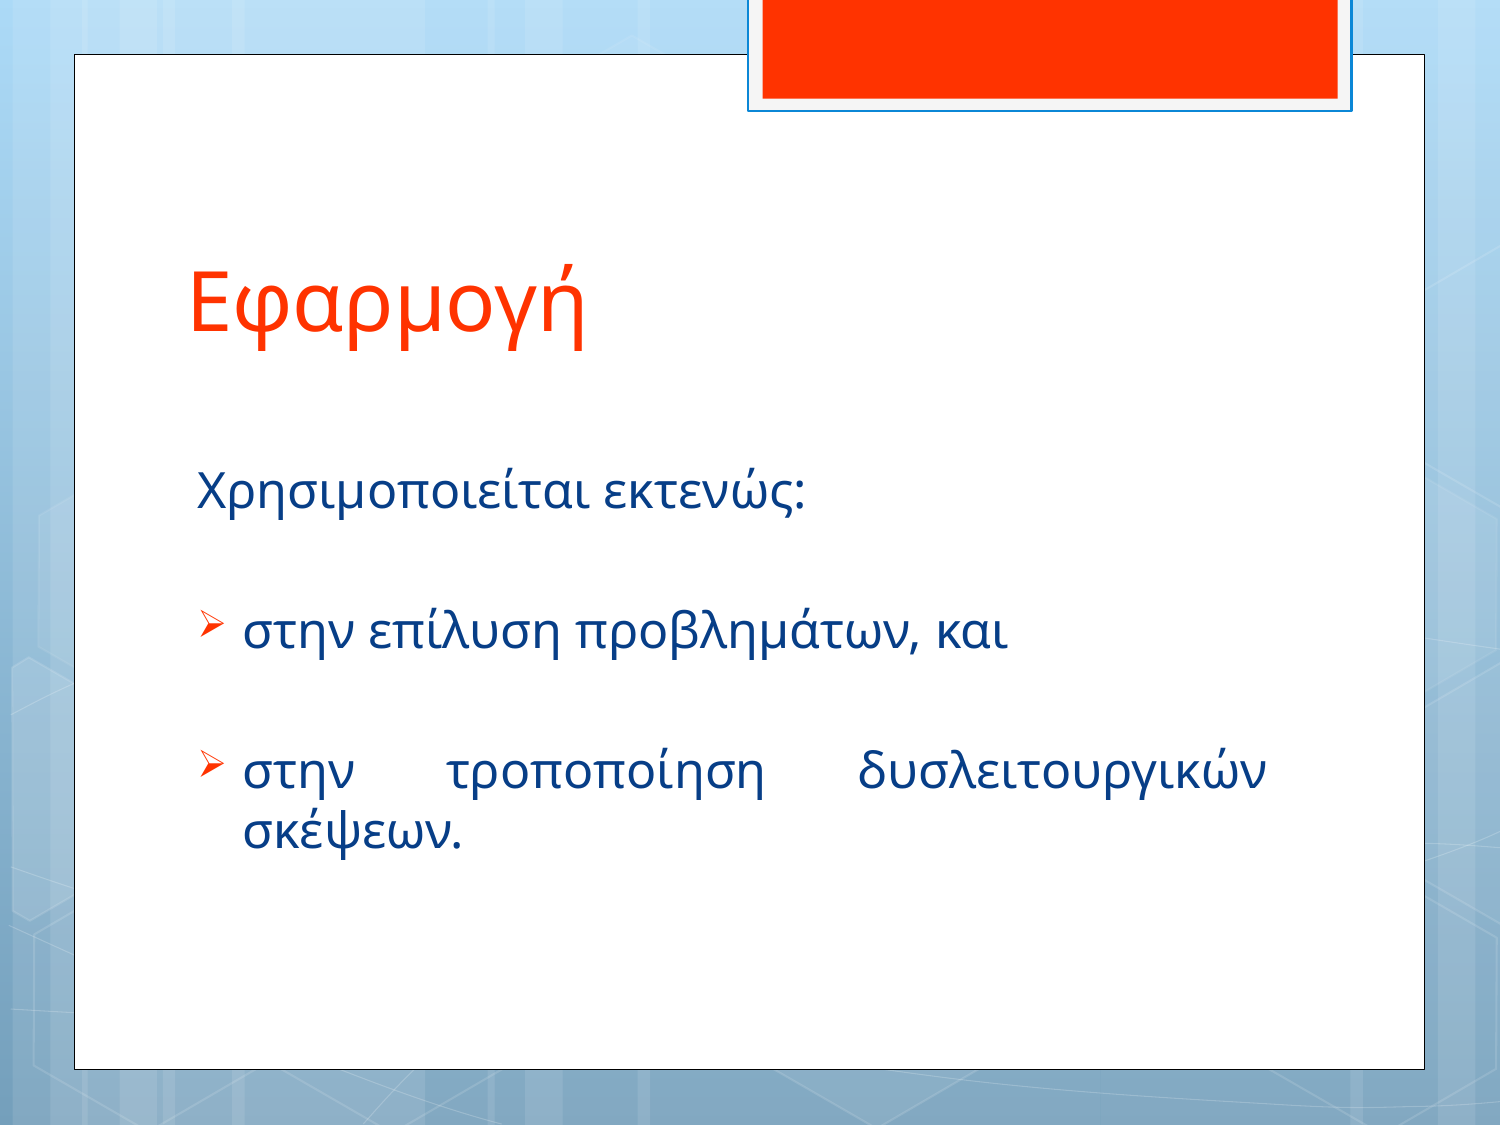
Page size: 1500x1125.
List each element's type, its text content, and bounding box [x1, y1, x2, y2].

title Εφαρμογή [171, 168, 1324, 357]
list Χρησιμοποιείται εκτενώς: στην επίλυση προβλημάτων, και στην τροποποίηση δυσλειτουργικών σκέψεων. [171, 381, 1283, 957]
